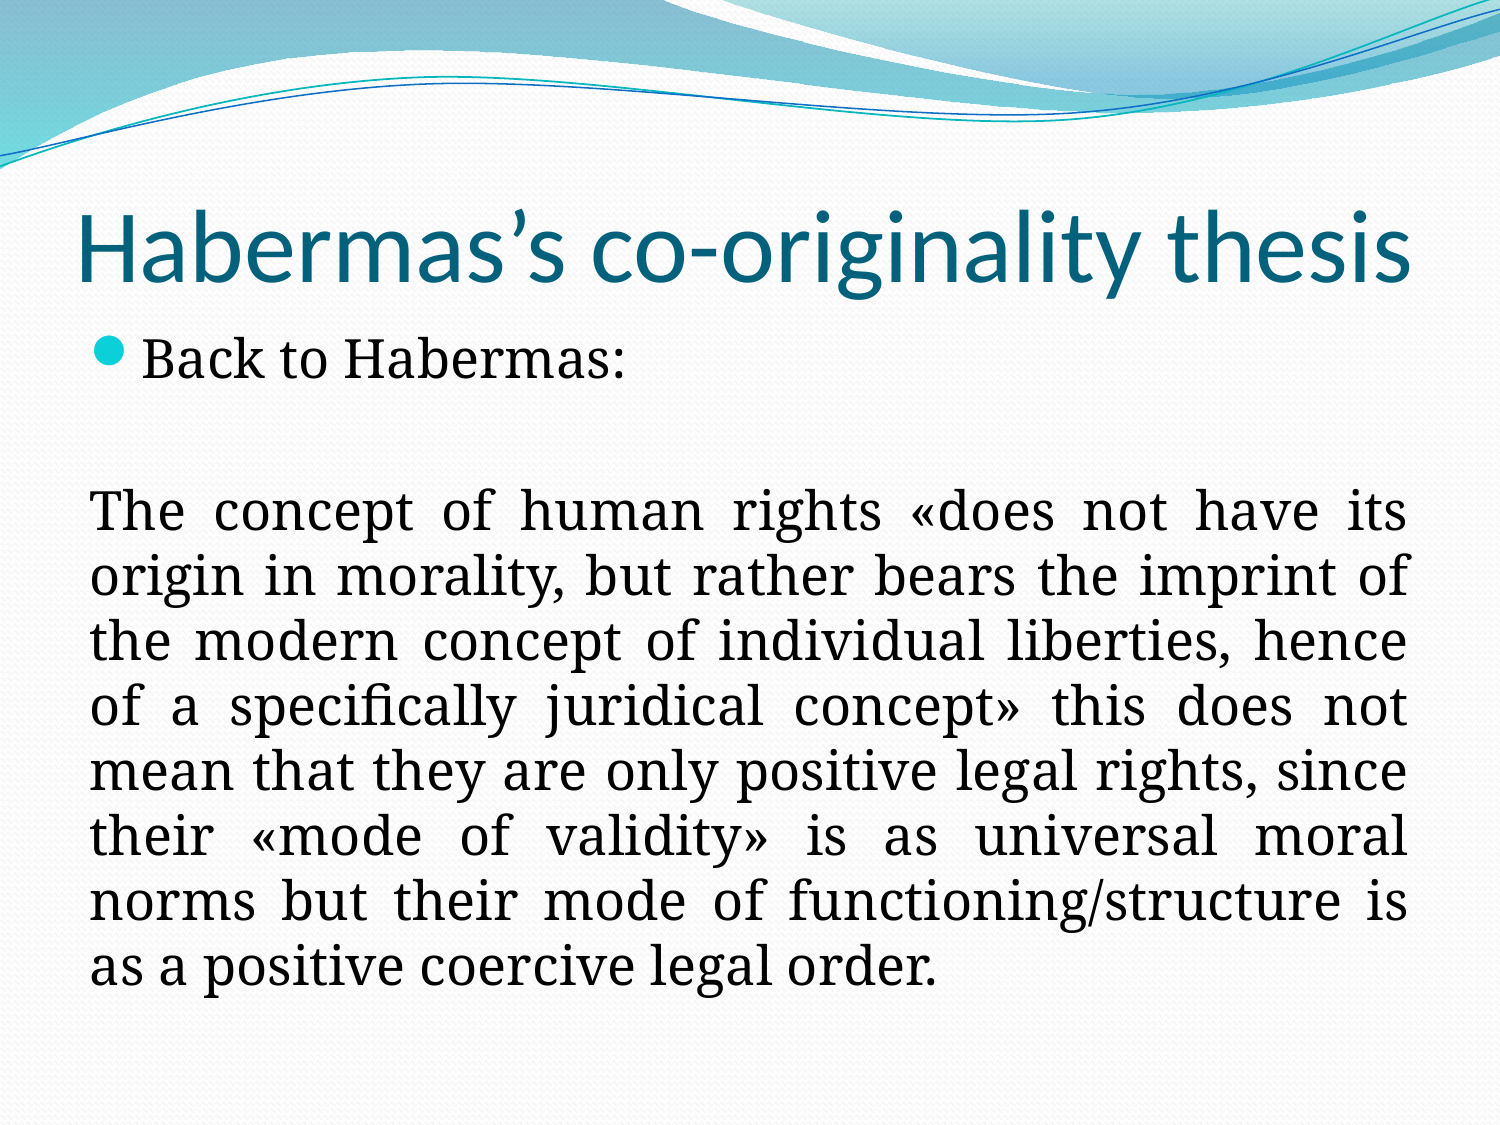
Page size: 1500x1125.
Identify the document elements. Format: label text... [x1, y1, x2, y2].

title Habermas’s co-originality thesis [75, 115, 1425, 303]
list Back to Habermas: The concept of human rights «does not have its origin in morality, but rather bears the imprint of the modern concept of individual liberties, hence of a specifically juridical concept» this does not mean that they are only positive legal rights, since their «mode of validity» is as universal moral norms but their mode of functioning/structure is as a positive coercive legal order. [75, 317, 1425, 1038]
